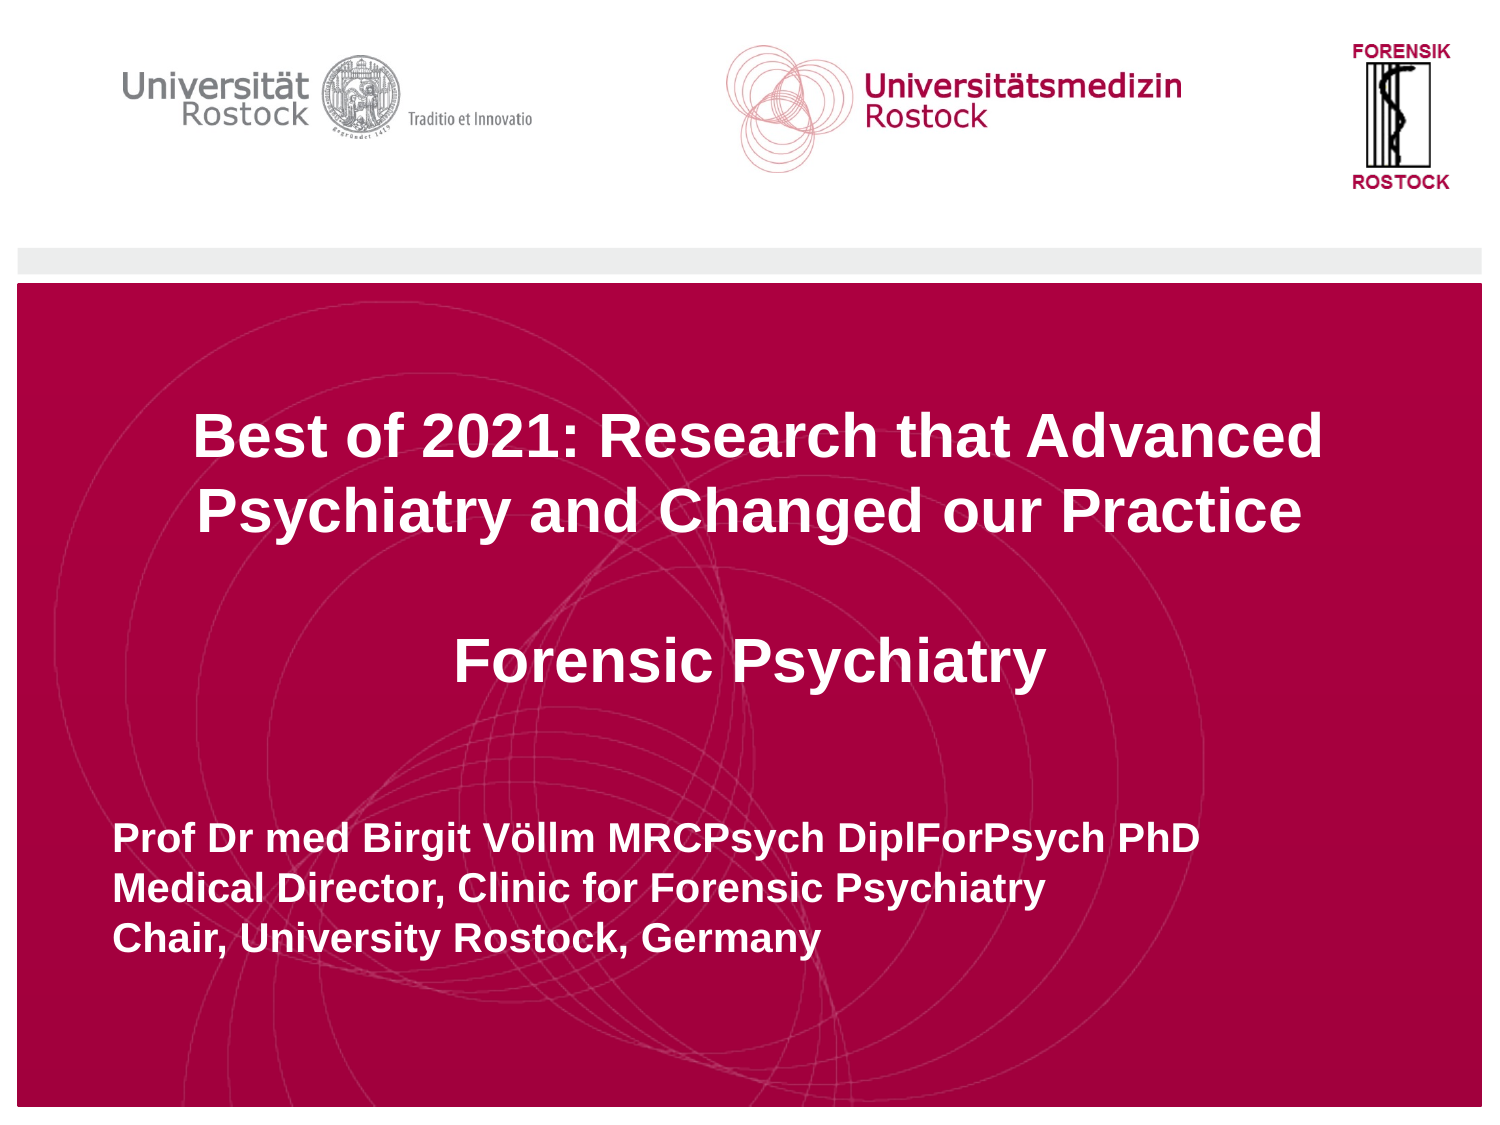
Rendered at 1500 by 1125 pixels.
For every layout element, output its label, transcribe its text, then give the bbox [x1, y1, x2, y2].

picture [17, 283, 1482, 1107]
picture [1340, 33, 1463, 204]
text_box Prof Dr med Birgit Völlm MRCPsych DiplForPsych PhD Medical Director, Clinic for Forensic Psychiatry Chair, University Rostock, Germany [112, 810, 1424, 905]
picture [726, 45, 1181, 173]
picture [123, 55, 532, 139]
title Best of 2021: Research that Advanced Psychiatry and Changed our Practice Forensic Psychiatry [112, 479, 1389, 610]
